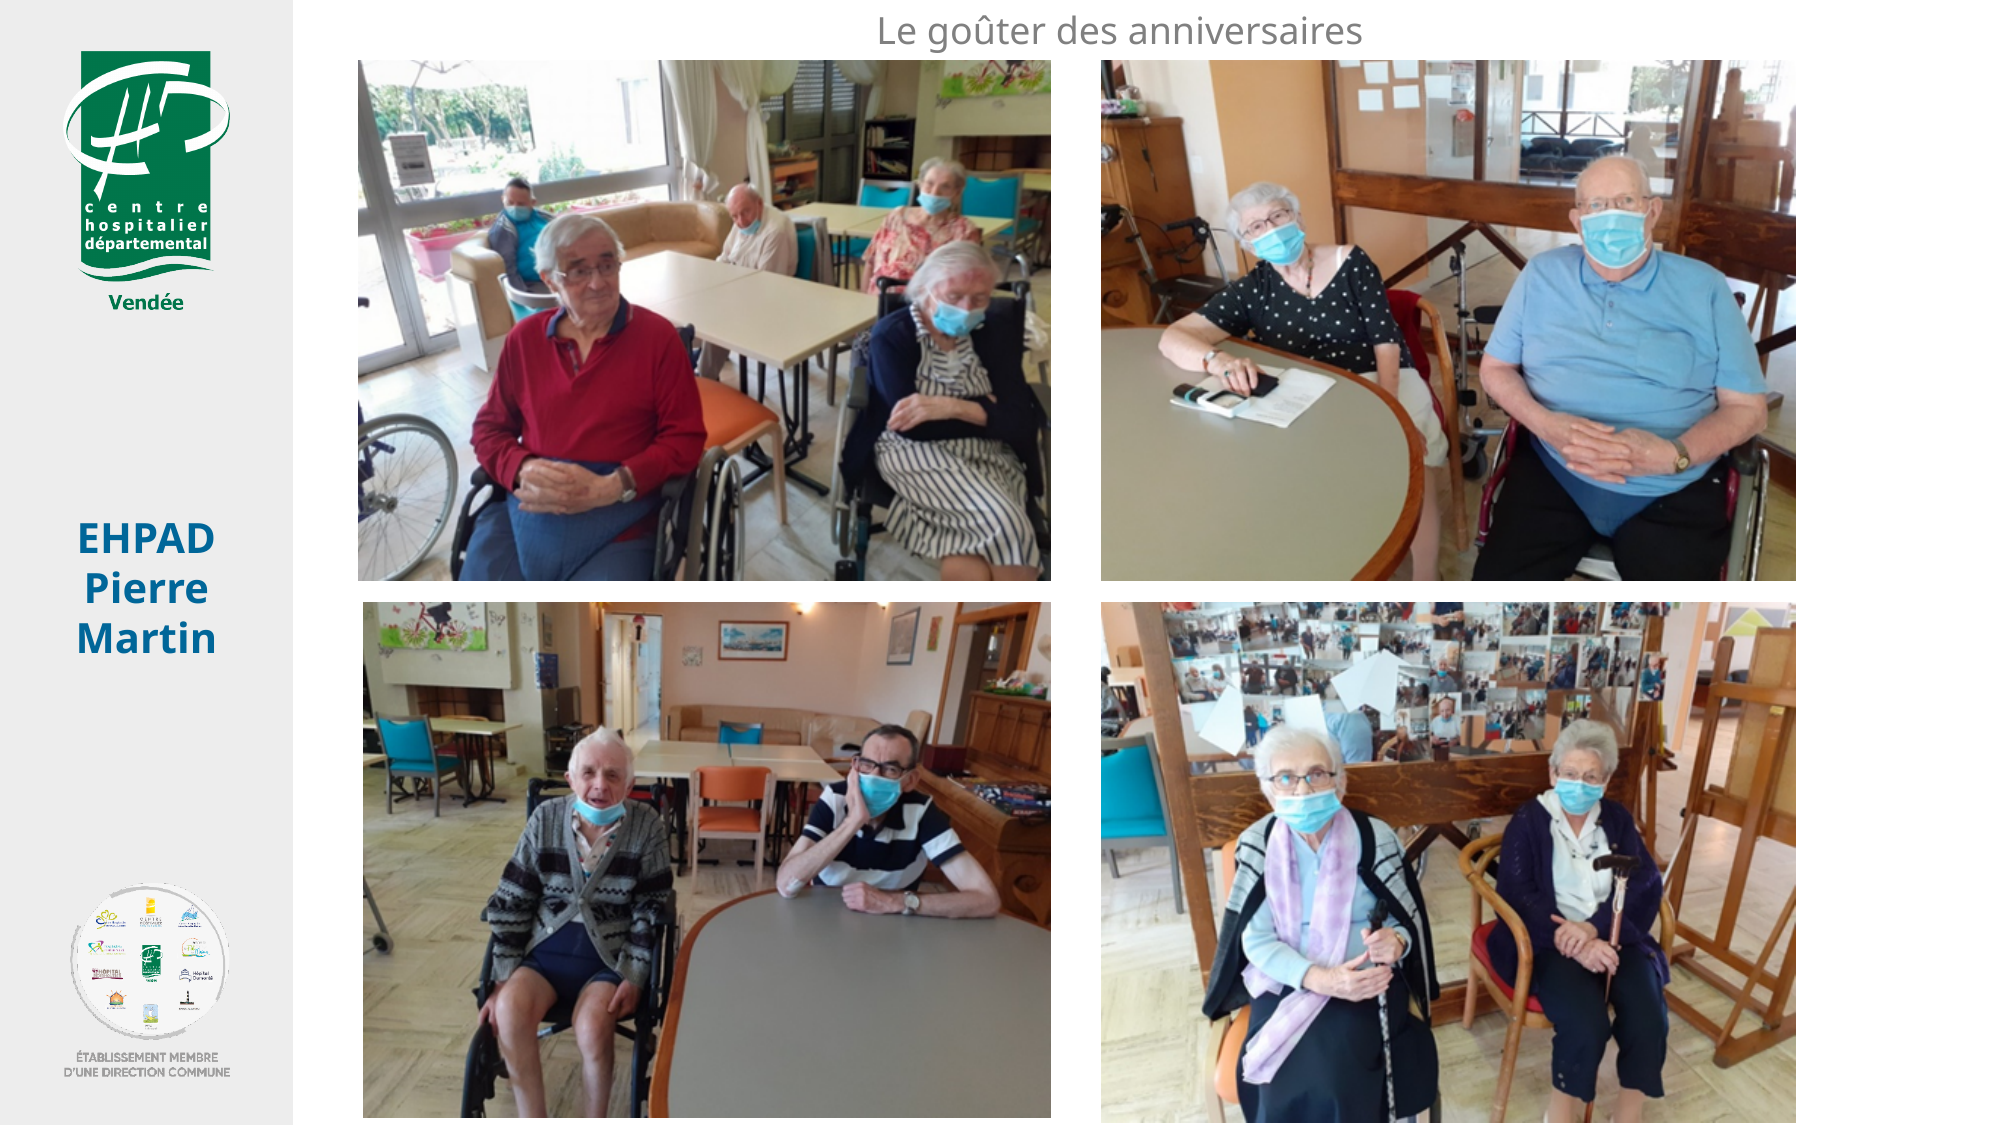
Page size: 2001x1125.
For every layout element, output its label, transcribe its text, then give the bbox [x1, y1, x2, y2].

text_box Le goûter des anniversaires [861, 0, 1379, 60]
picture [358, 60, 1051, 581]
picture [363, 602, 1051, 1118]
picture [41, 875, 252, 1085]
picture [1101, 60, 1796, 581]
picture [63, 51, 230, 318]
picture [1101, 602, 1796, 1123]
